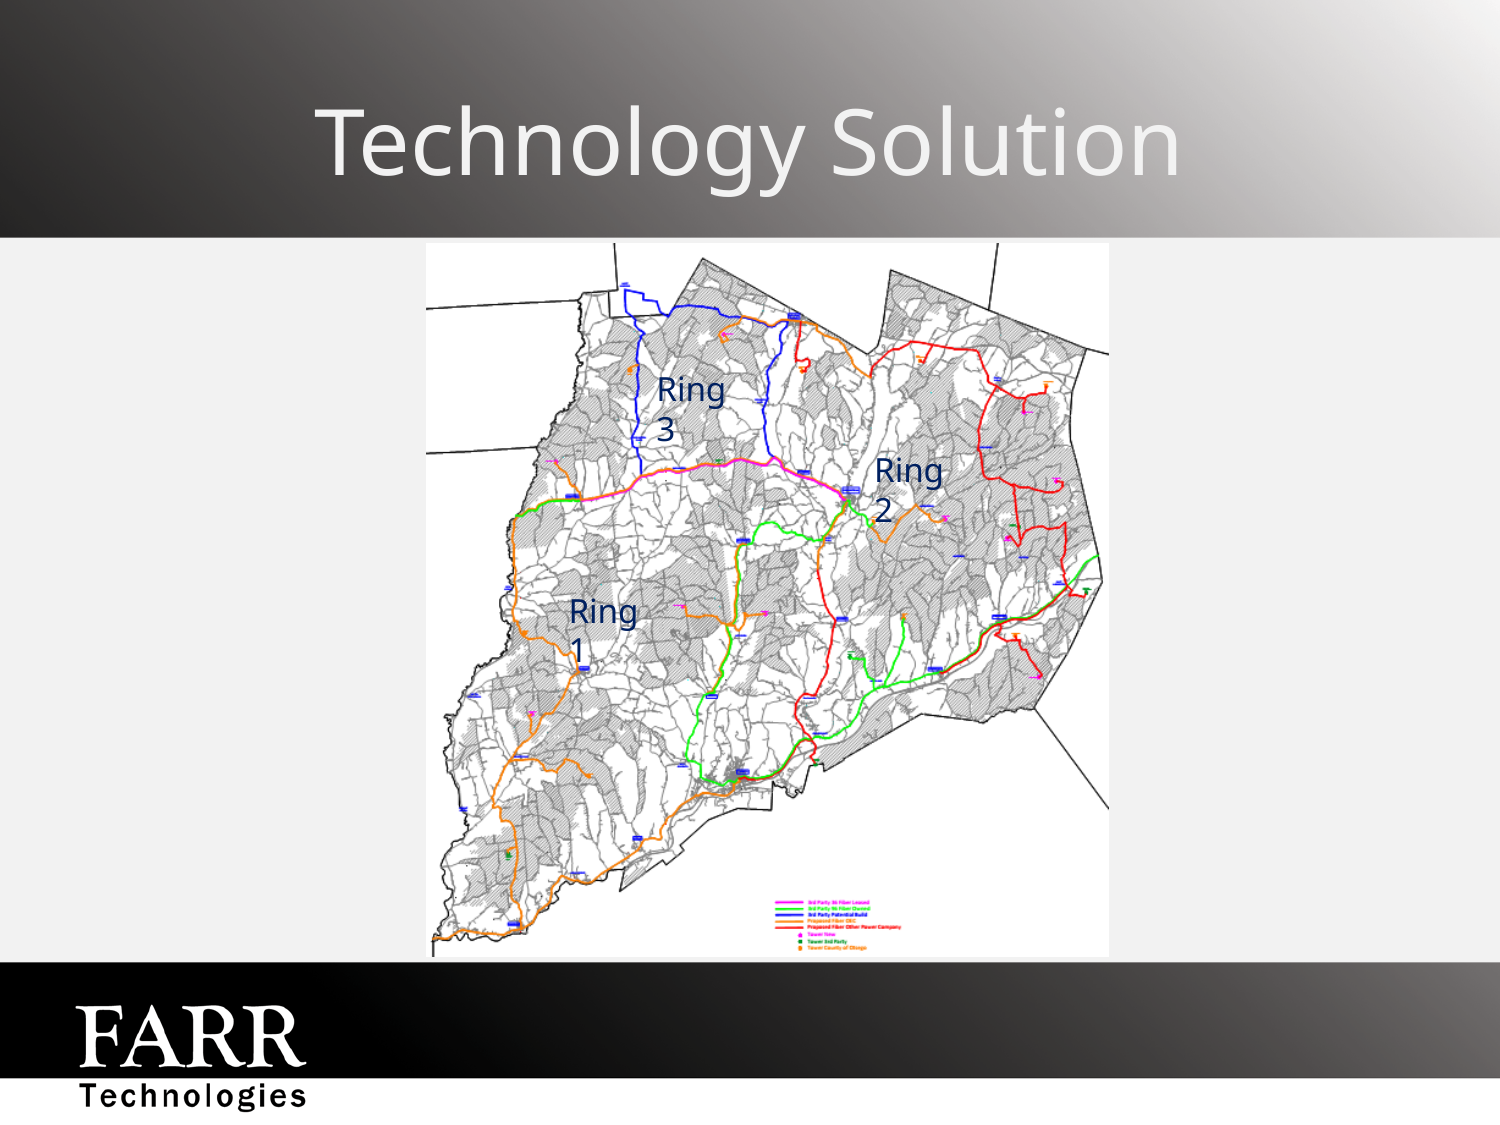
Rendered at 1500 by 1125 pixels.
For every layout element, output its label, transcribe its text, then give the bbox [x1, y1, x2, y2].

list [426, 243, 1110, 957]
picture [0, 0, 1500, 237]
title Technology Solution [75, 45, 1425, 233]
picture [0, 963, 1500, 1125]
